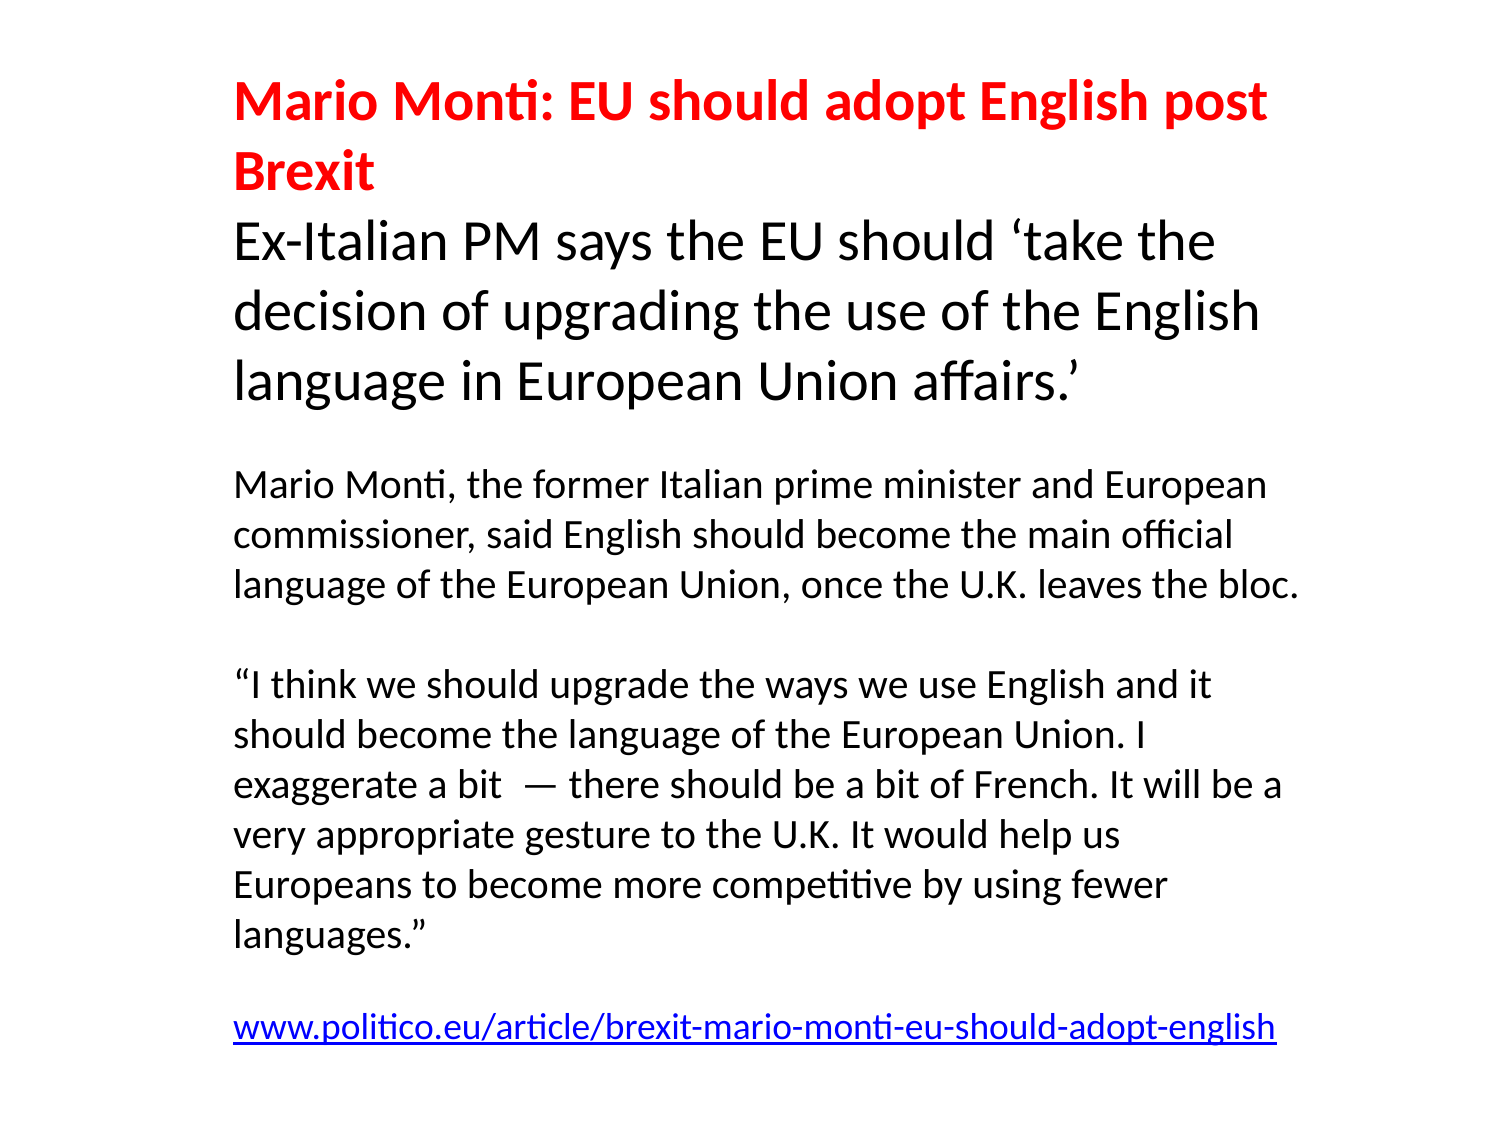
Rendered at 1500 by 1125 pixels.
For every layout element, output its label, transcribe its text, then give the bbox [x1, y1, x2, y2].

text_box Mario Monti: EU should adopt English post Brexit Ex-Italian PM says the EU should ‘take the decision of upgrading the use of the English language in European Union affairs.’ Mario Monti, the former Italian prime minister and European commissioner, said English should become the main official language of the European Union, once the U.K. leaves the bloc. “I think we should upgrade the ways we use English and it should become the language of the European Union. I exaggerate a bit — there should be a bit of French. It will be a very appropriate gesture to the U.K. It would help us Europeans to become more competitive by using fewer languages.” www.politico.eu/article/brexit-mario-monti-eu-should-adopt-english [218, 54, 1317, 1100]
